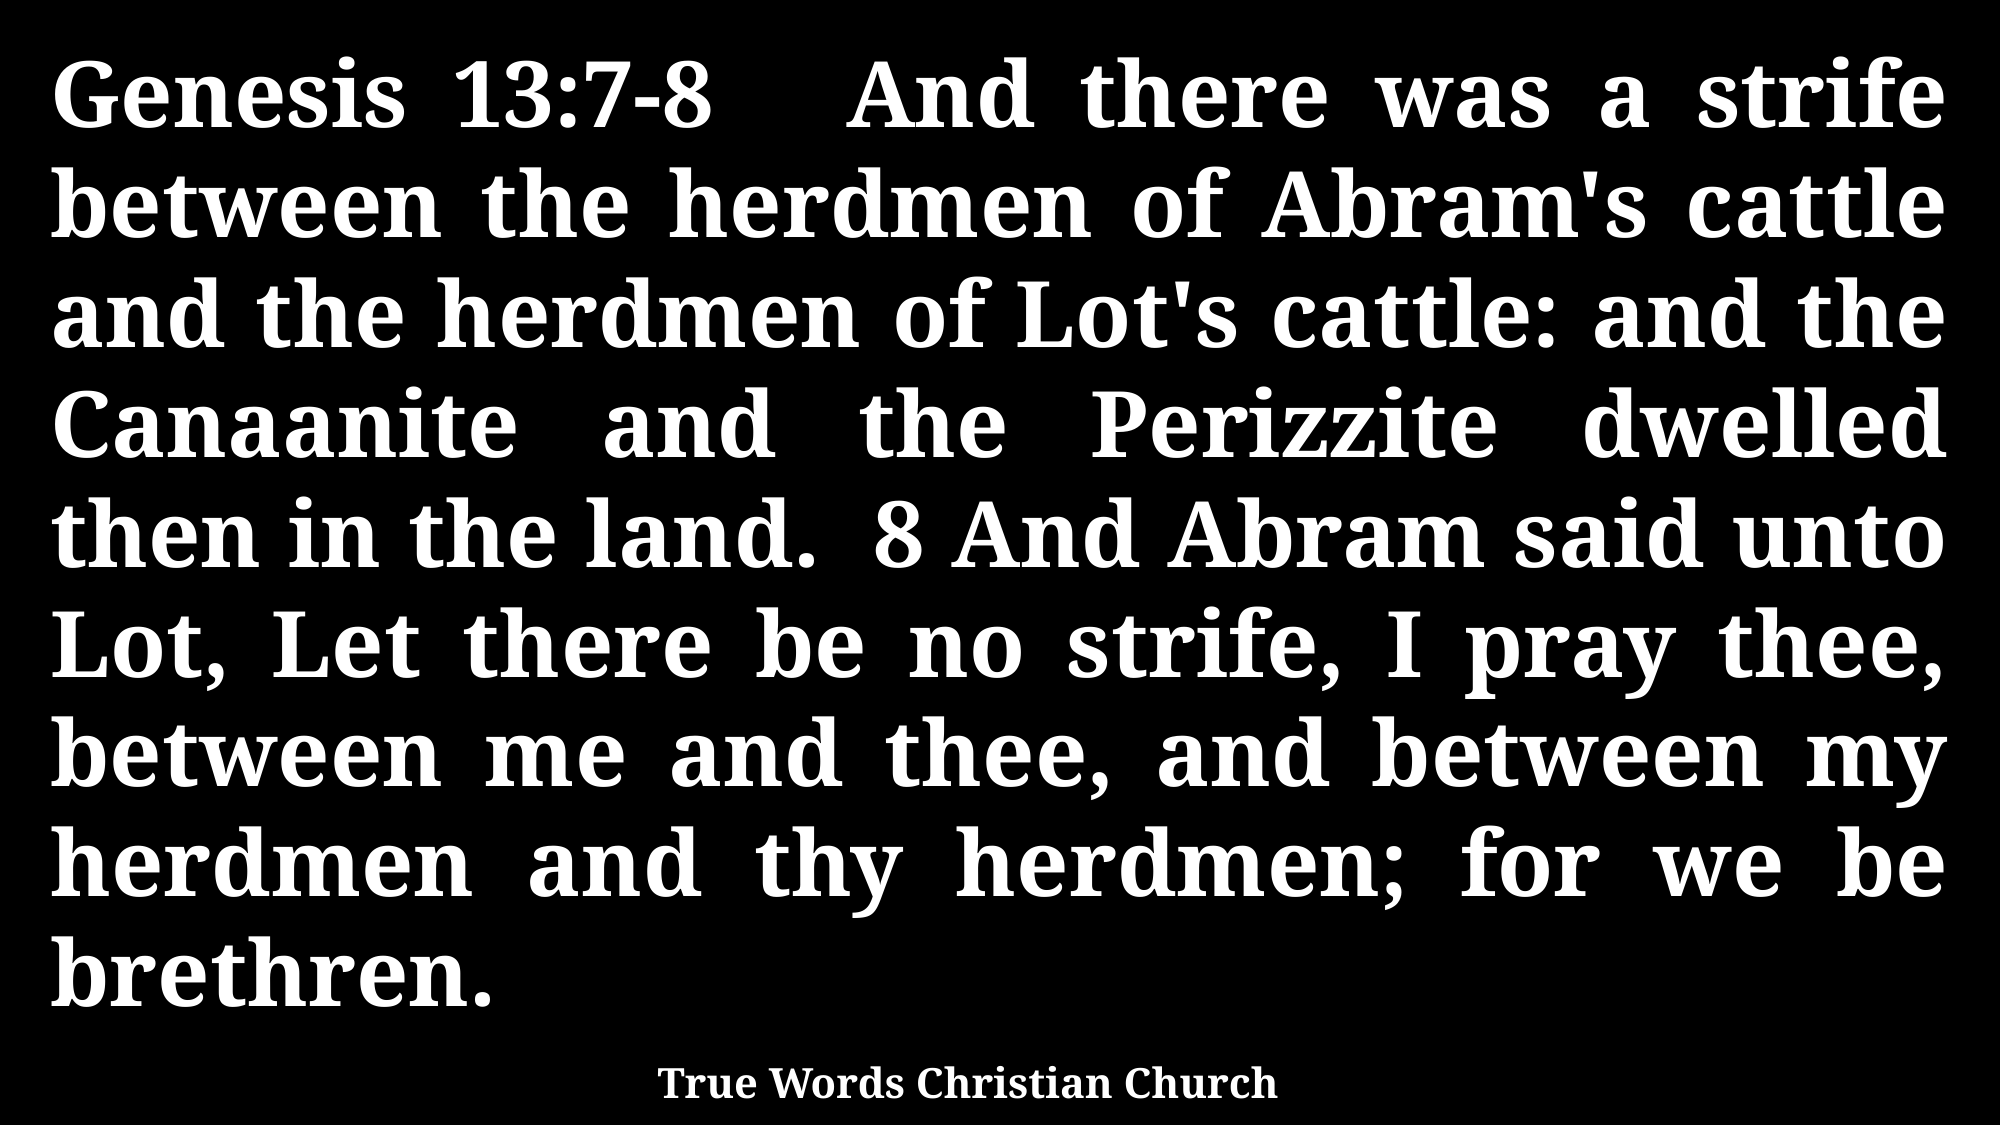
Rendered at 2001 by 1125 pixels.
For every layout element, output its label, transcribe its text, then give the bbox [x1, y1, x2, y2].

text_box Genesis 13:7-8 And there was a strife between the herdmen of Abram's cattle and the herdmen of Lot's cattle: and the Canaanite and the Perizzite dwelled then in the land. 8 And Abram said unto Lot, Let there be no strife, I pray thee, between me and thee, and between my herdmen and thy herdmen; for we be brethren. [35, 28, 1965, 1033]
text_box True Words Christian Church [642, 1049, 1294, 1114]
